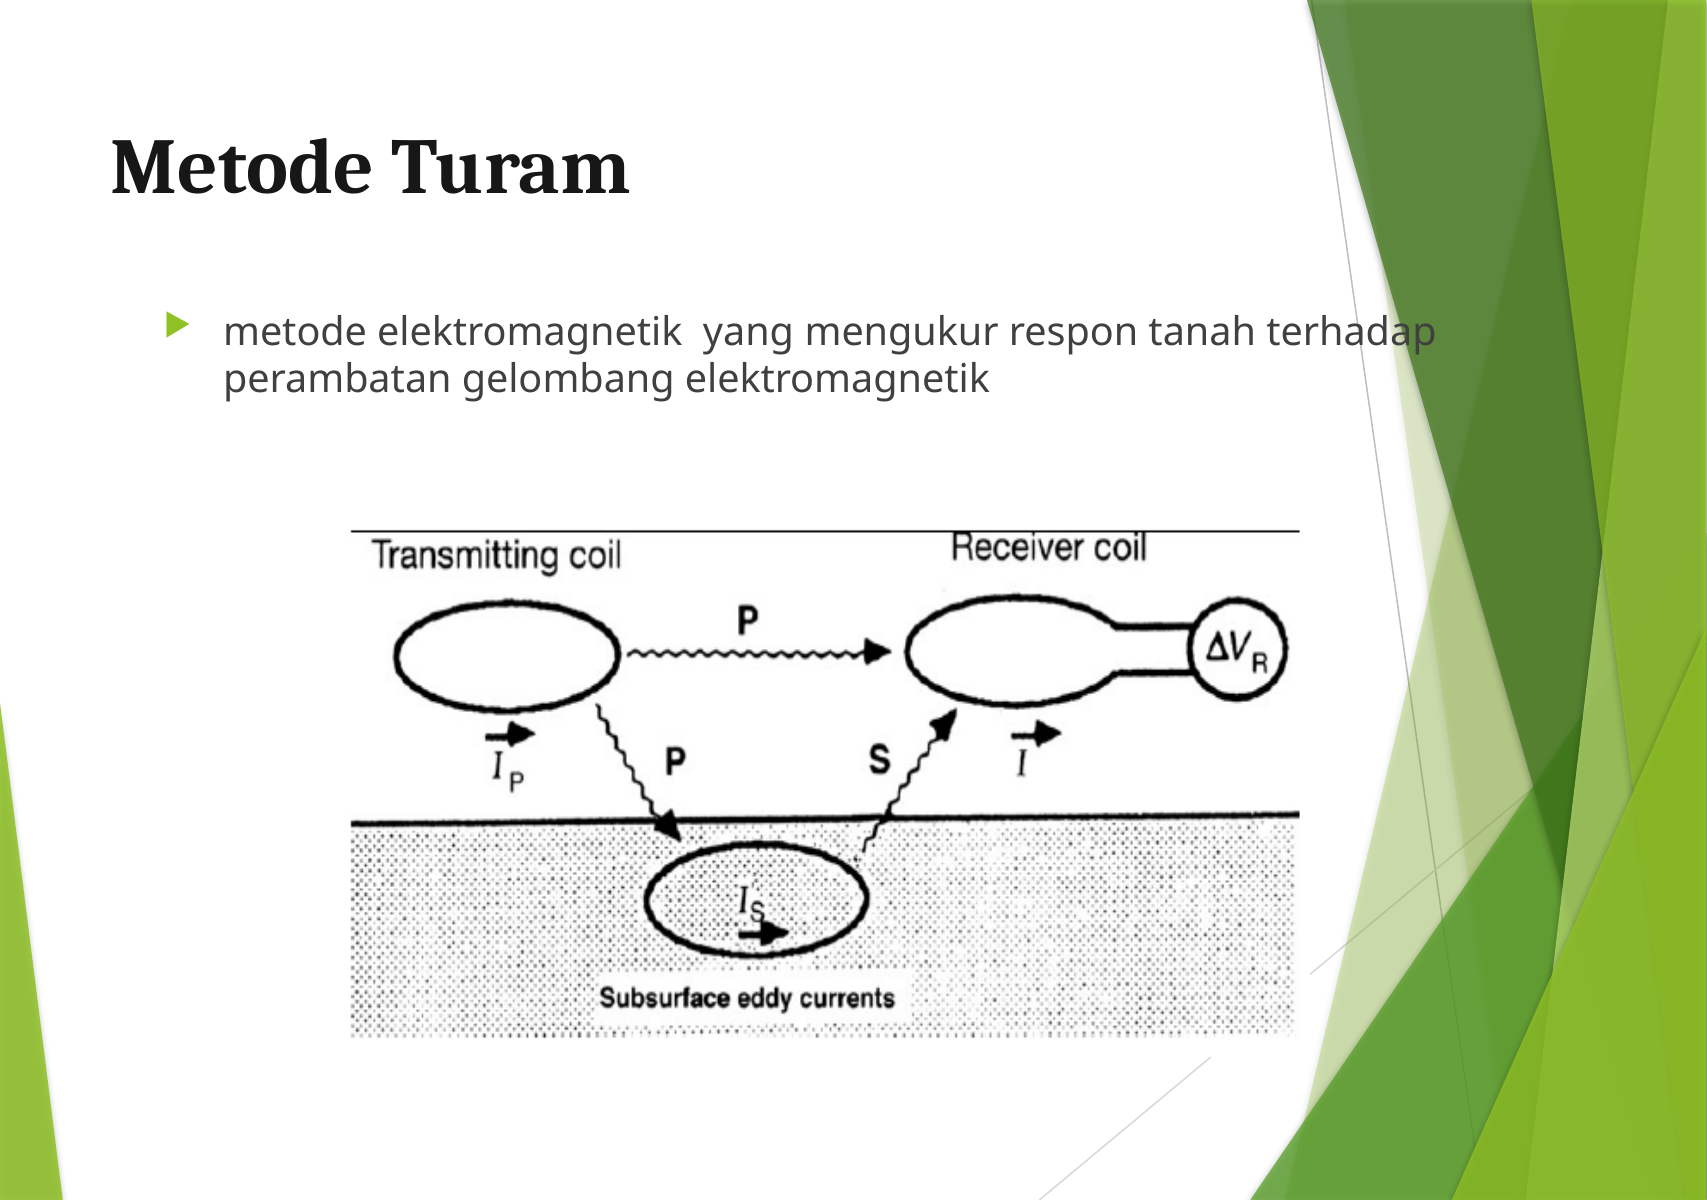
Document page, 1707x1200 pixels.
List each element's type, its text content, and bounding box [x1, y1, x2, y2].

list metode elektromagnetik yang mengukur respon tanah terhadap perambatan gelombang elektromagnetik [147, 297, 1620, 1072]
picture [328, 511, 1311, 1057]
title Metode Turam [94, 106, 1298, 338]
